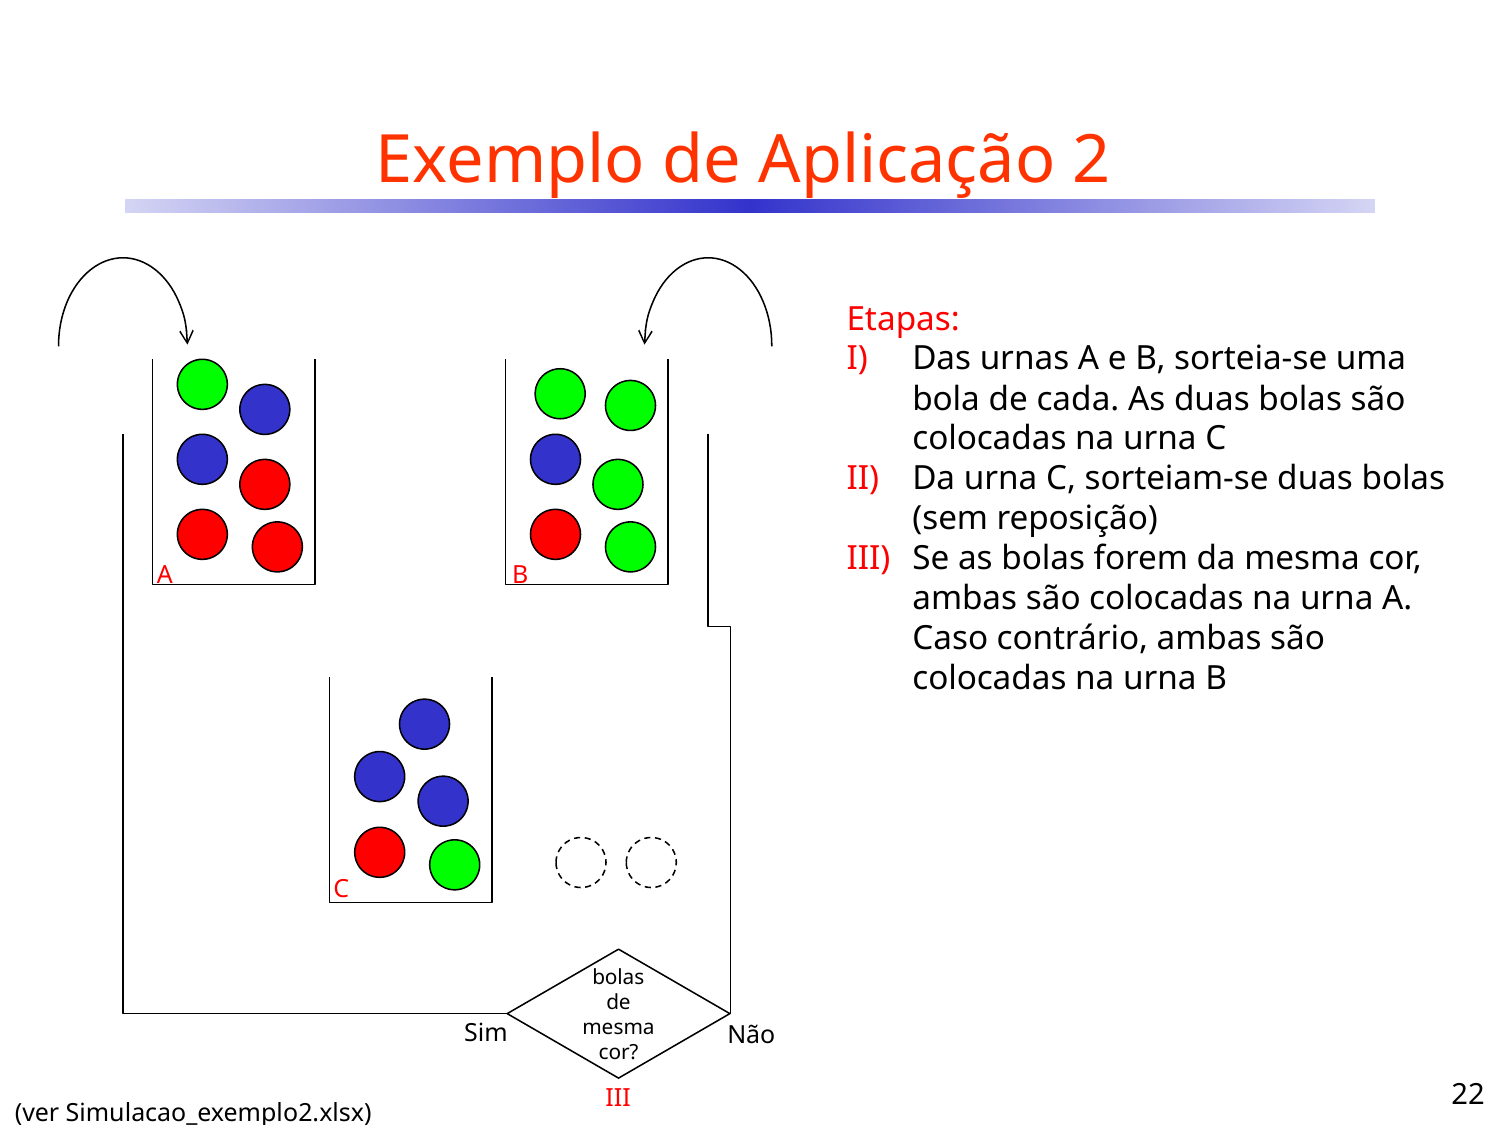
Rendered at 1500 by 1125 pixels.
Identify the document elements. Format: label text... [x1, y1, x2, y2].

slide_number 22 [1187, 1070, 1500, 1124]
text_box Sim [449, 1009, 523, 1055]
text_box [513, 359, 639, 585]
text_box III [590, 1074, 646, 1120]
text_box [556, 837, 607, 888]
text_box Não [712, 1011, 791, 1056]
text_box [58, 257, 508, 1015]
text_box [626, 840, 639, 885]
title Exemplo de Aplicação 2 [49, 99, 1438, 213]
text_box bolas de mesma cor? [515, 949, 712, 1074]
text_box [329, 677, 493, 903]
text_box Etapas: Das urnas A e B, sorteia-se uma bola de cada. As duas bolas são colocadas na urna C Da urna C, sorteiam-se duas bolas (sem reposição) Se as bolas forem da mesma cor, ambas são colocadas na urna A. Caso contrário, ambas são colocadas na urna B [831, 269, 1477, 704]
text_box (ver Simulacao_exemplo2.xlsx) [0, 1073, 395, 1125]
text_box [644, 257, 772, 1015]
